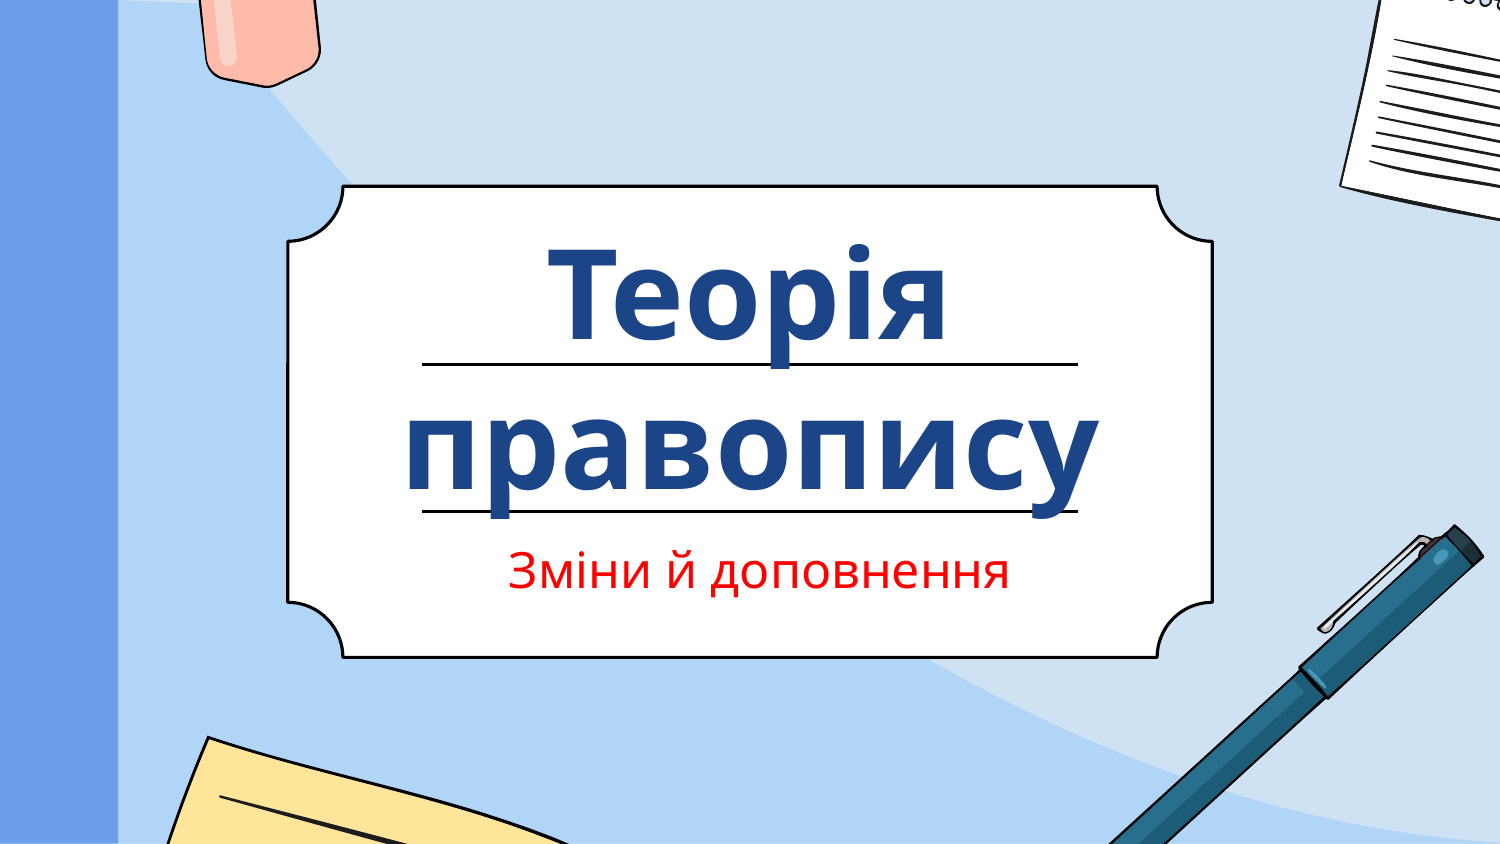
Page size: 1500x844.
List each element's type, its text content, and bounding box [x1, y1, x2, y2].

title Теорія правопису [385, 245, 1115, 484]
subtitle Зміни й доповнення [385, 539, 1115, 598]
